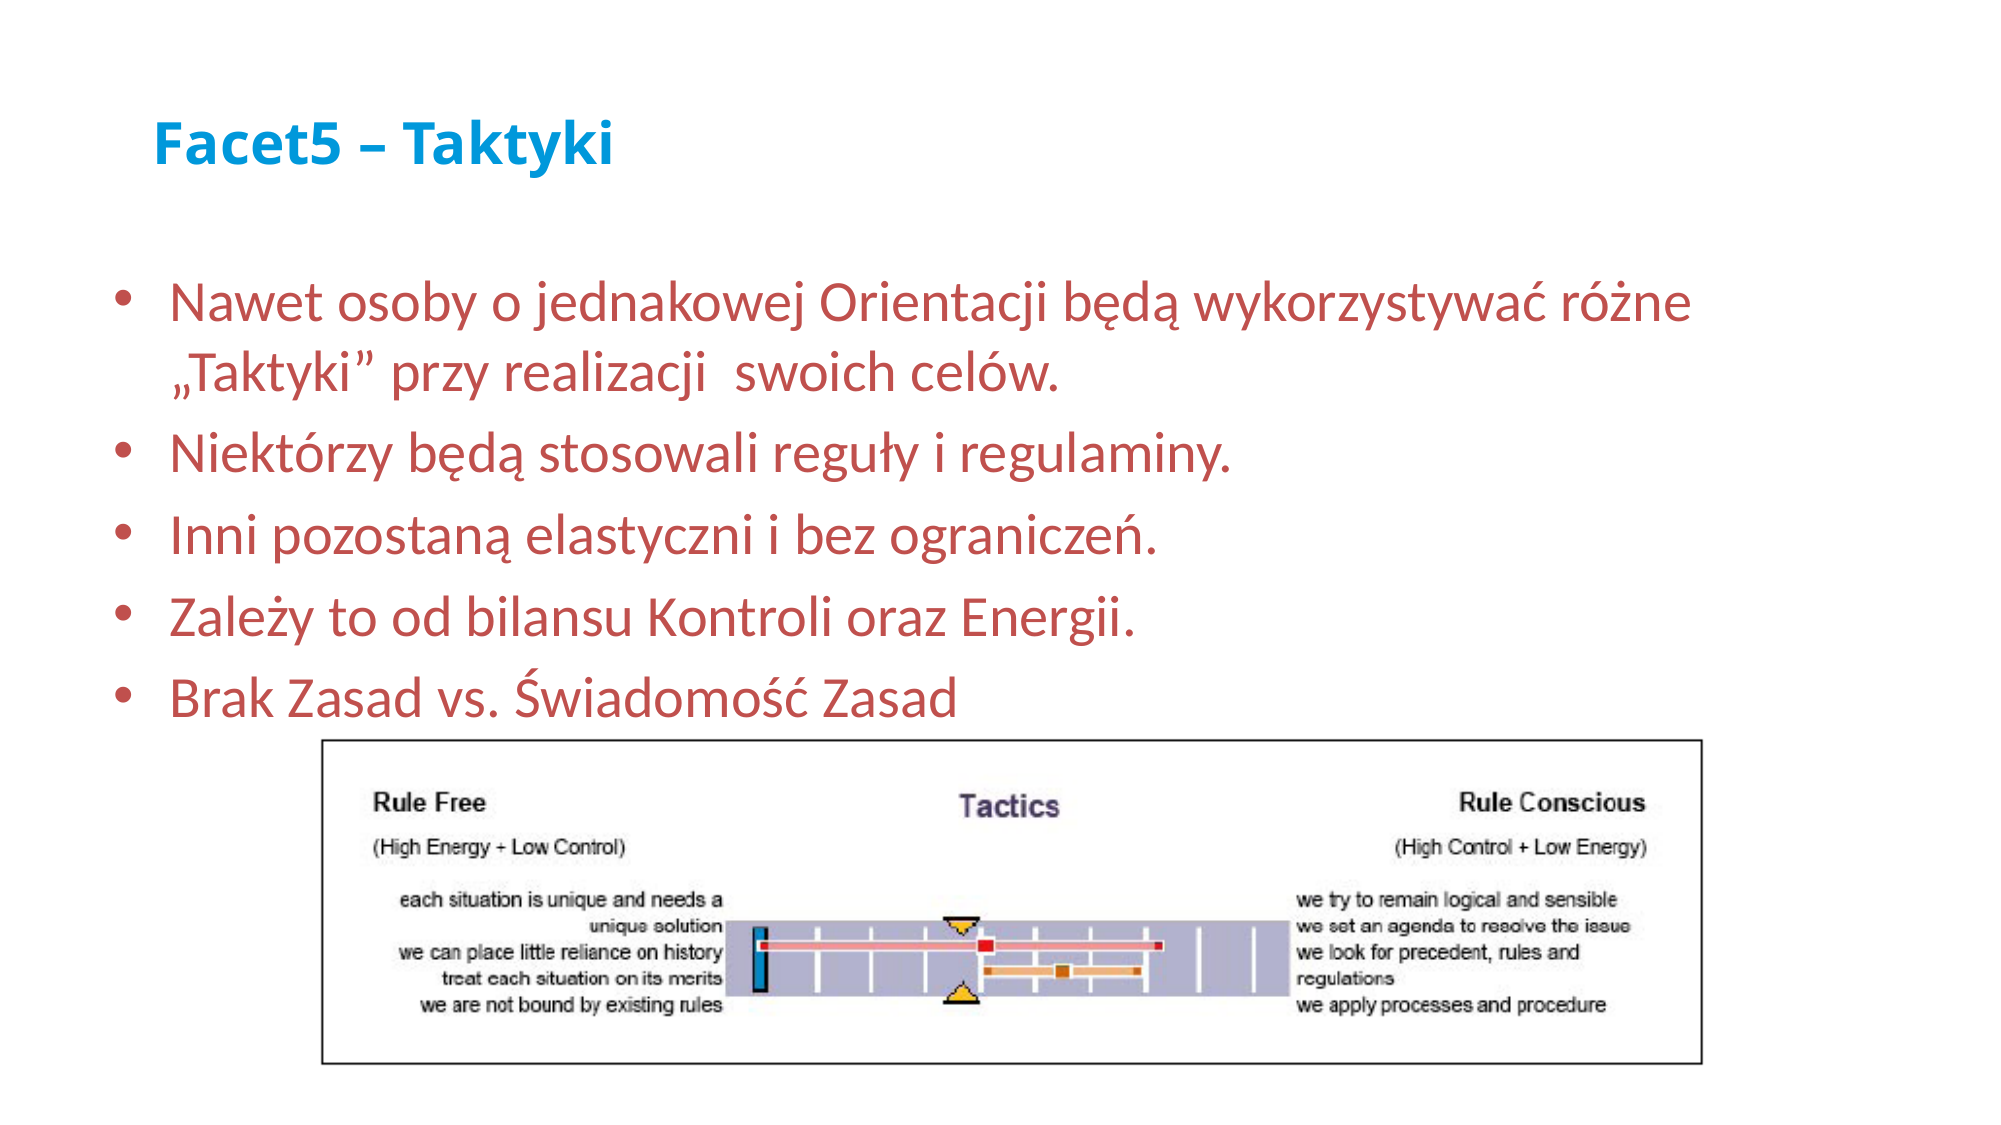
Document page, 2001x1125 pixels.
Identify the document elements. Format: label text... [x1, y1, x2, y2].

text_box Facet5 – Taktyki [137, 101, 1514, 185]
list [314, 734, 1710, 1071]
list Nawet osoby o jednakowej Orientacji będą wykorzystywać różne „Taktyki” przy realizacji swoich celów. Niektórzy będą stosowali reguły i regulaminy. Inni pozostaną elastyczni i bez ograniczeń. Zależy to od bilansu Kontroli oraz Energii. Brak Zasad vs. Świadomość Zasad [98, 255, 1714, 776]
